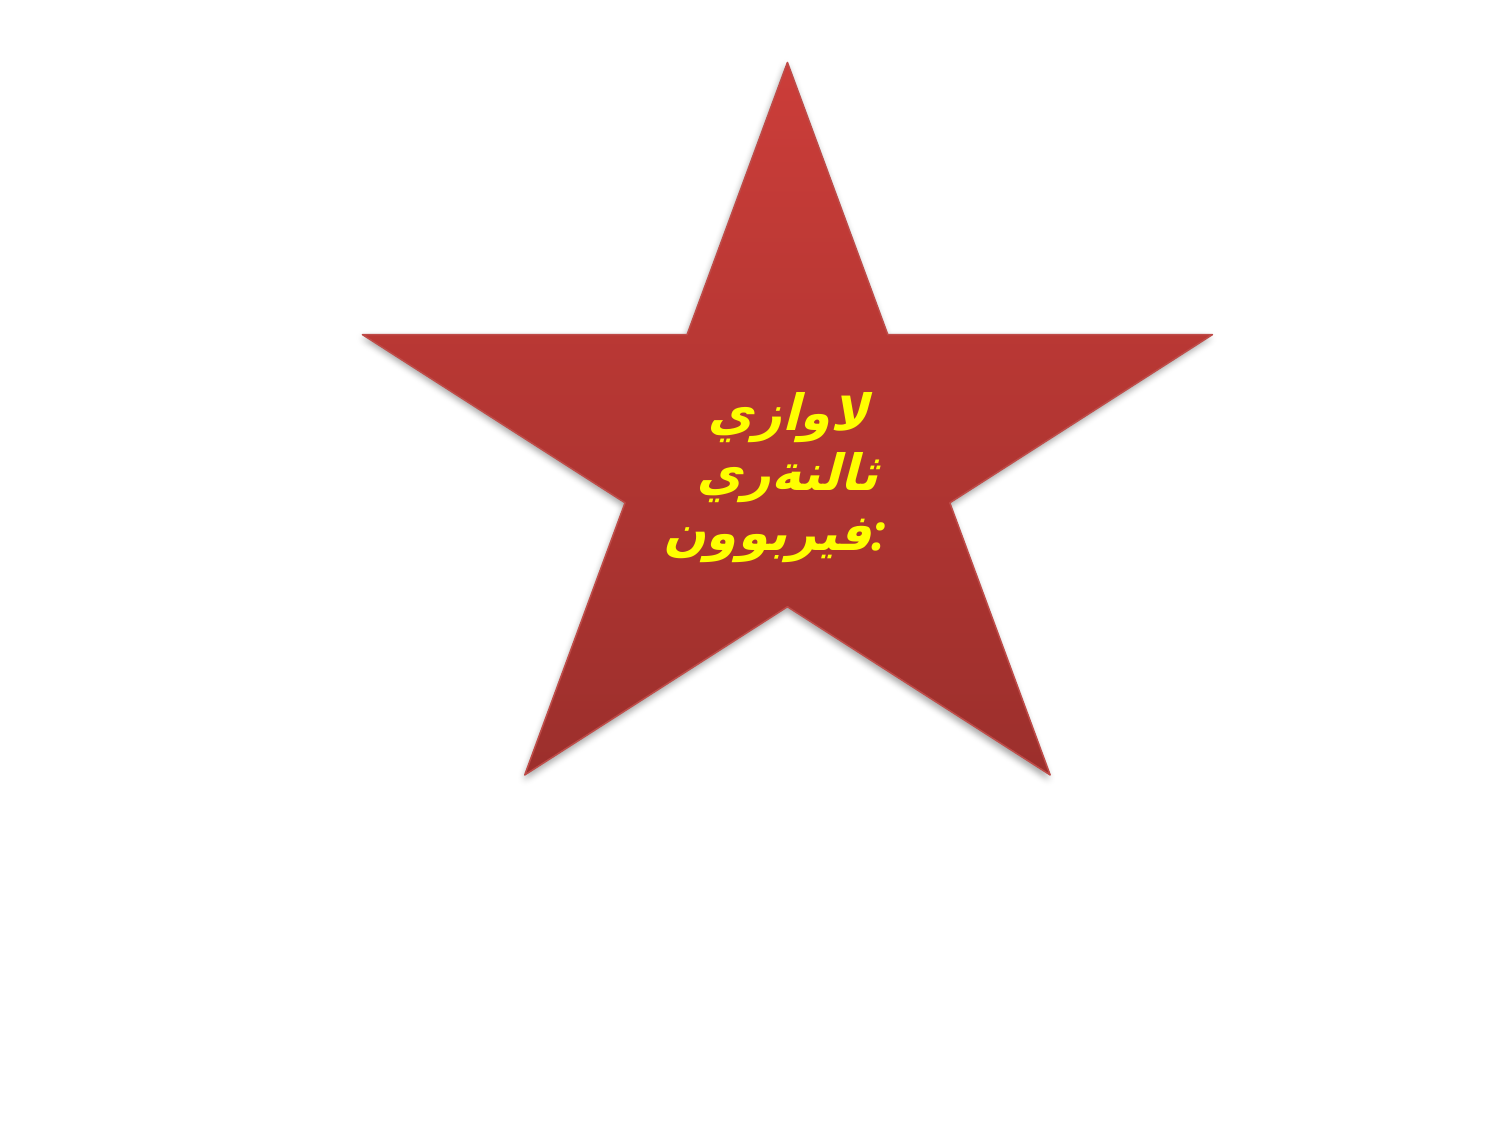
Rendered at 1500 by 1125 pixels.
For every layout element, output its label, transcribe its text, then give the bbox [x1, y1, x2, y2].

text_box لاوازي ثالنةري فيربوون: [361, 61, 1214, 776]
title ا [75, 45, 1425, 1025]
